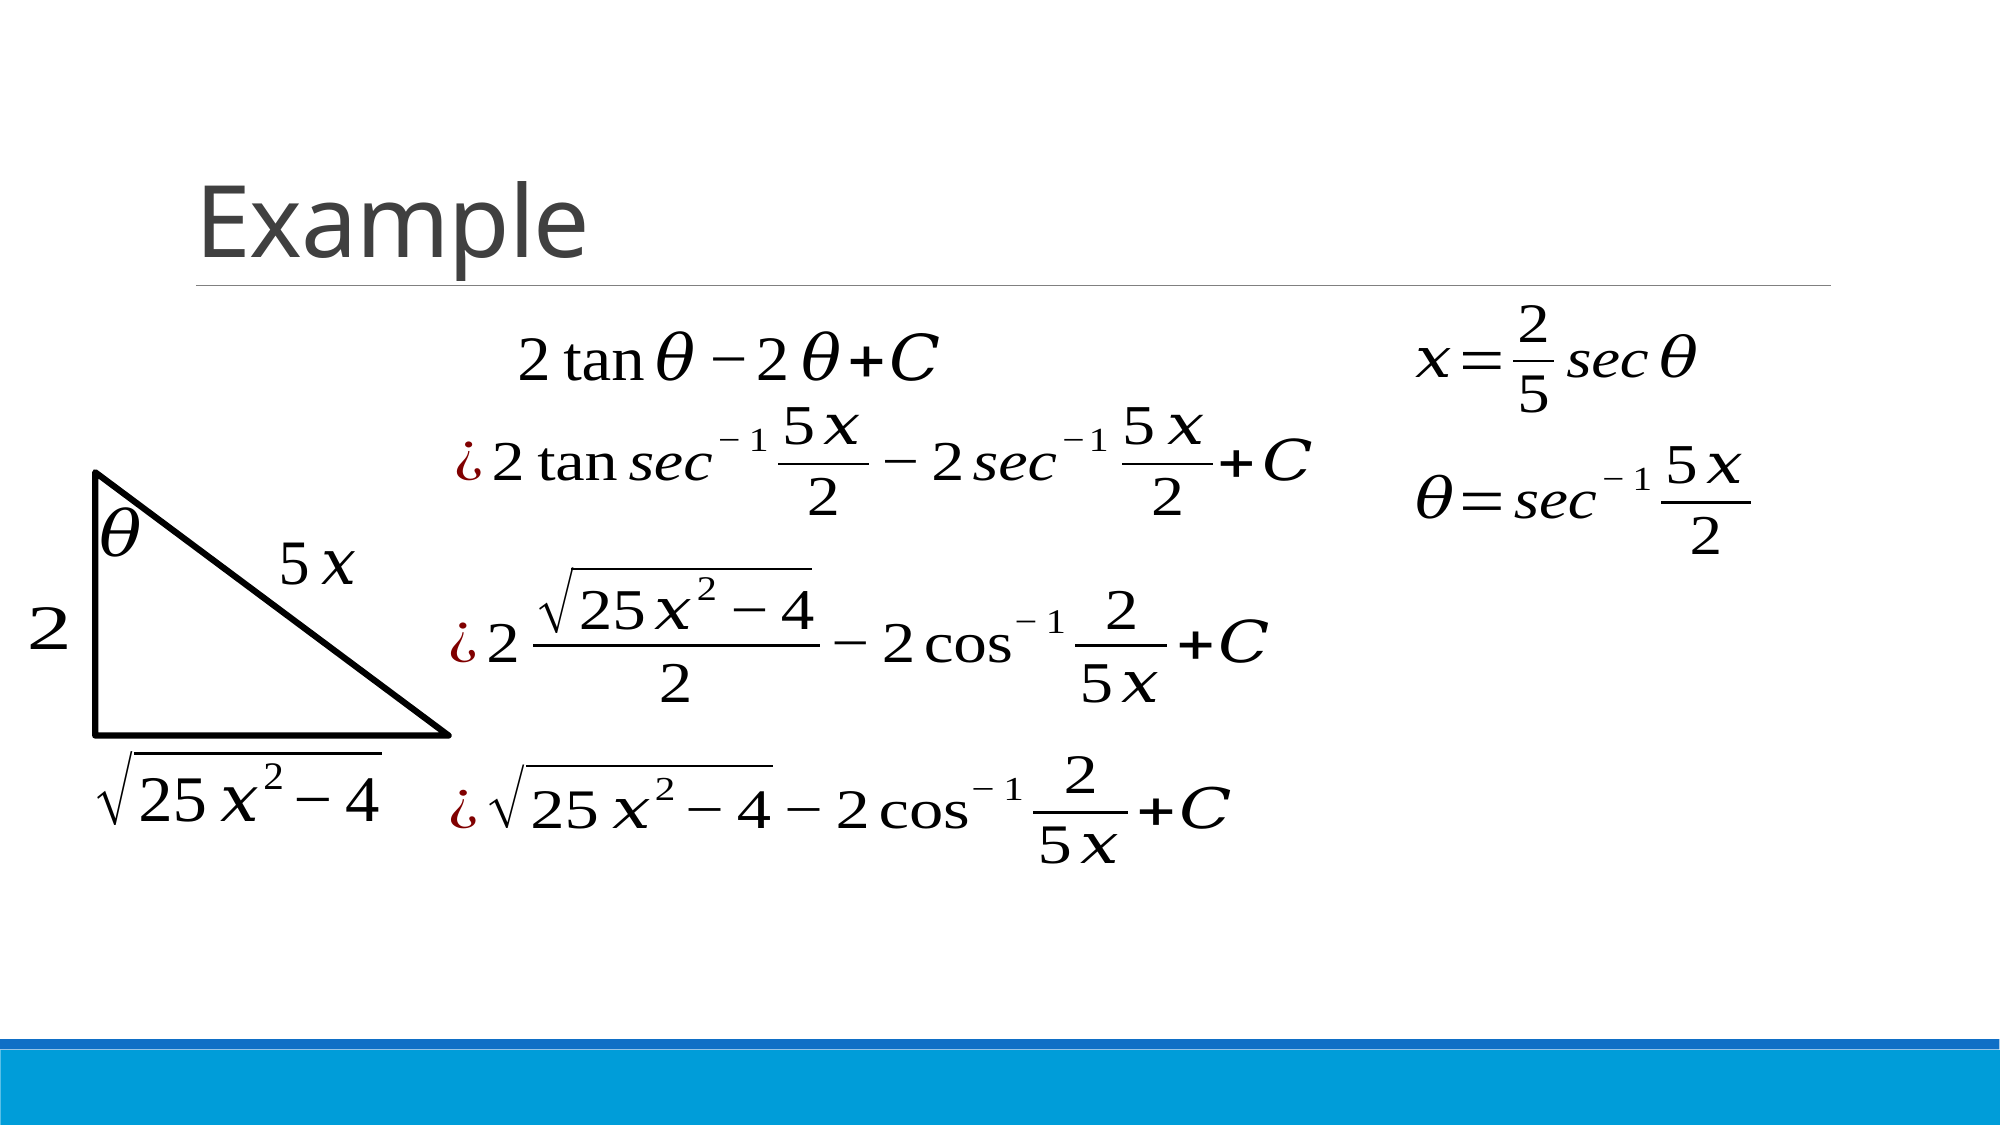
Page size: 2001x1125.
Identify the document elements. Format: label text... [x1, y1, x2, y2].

title Example [180, 47, 1830, 285]
text_box [93, 471, 450, 737]
